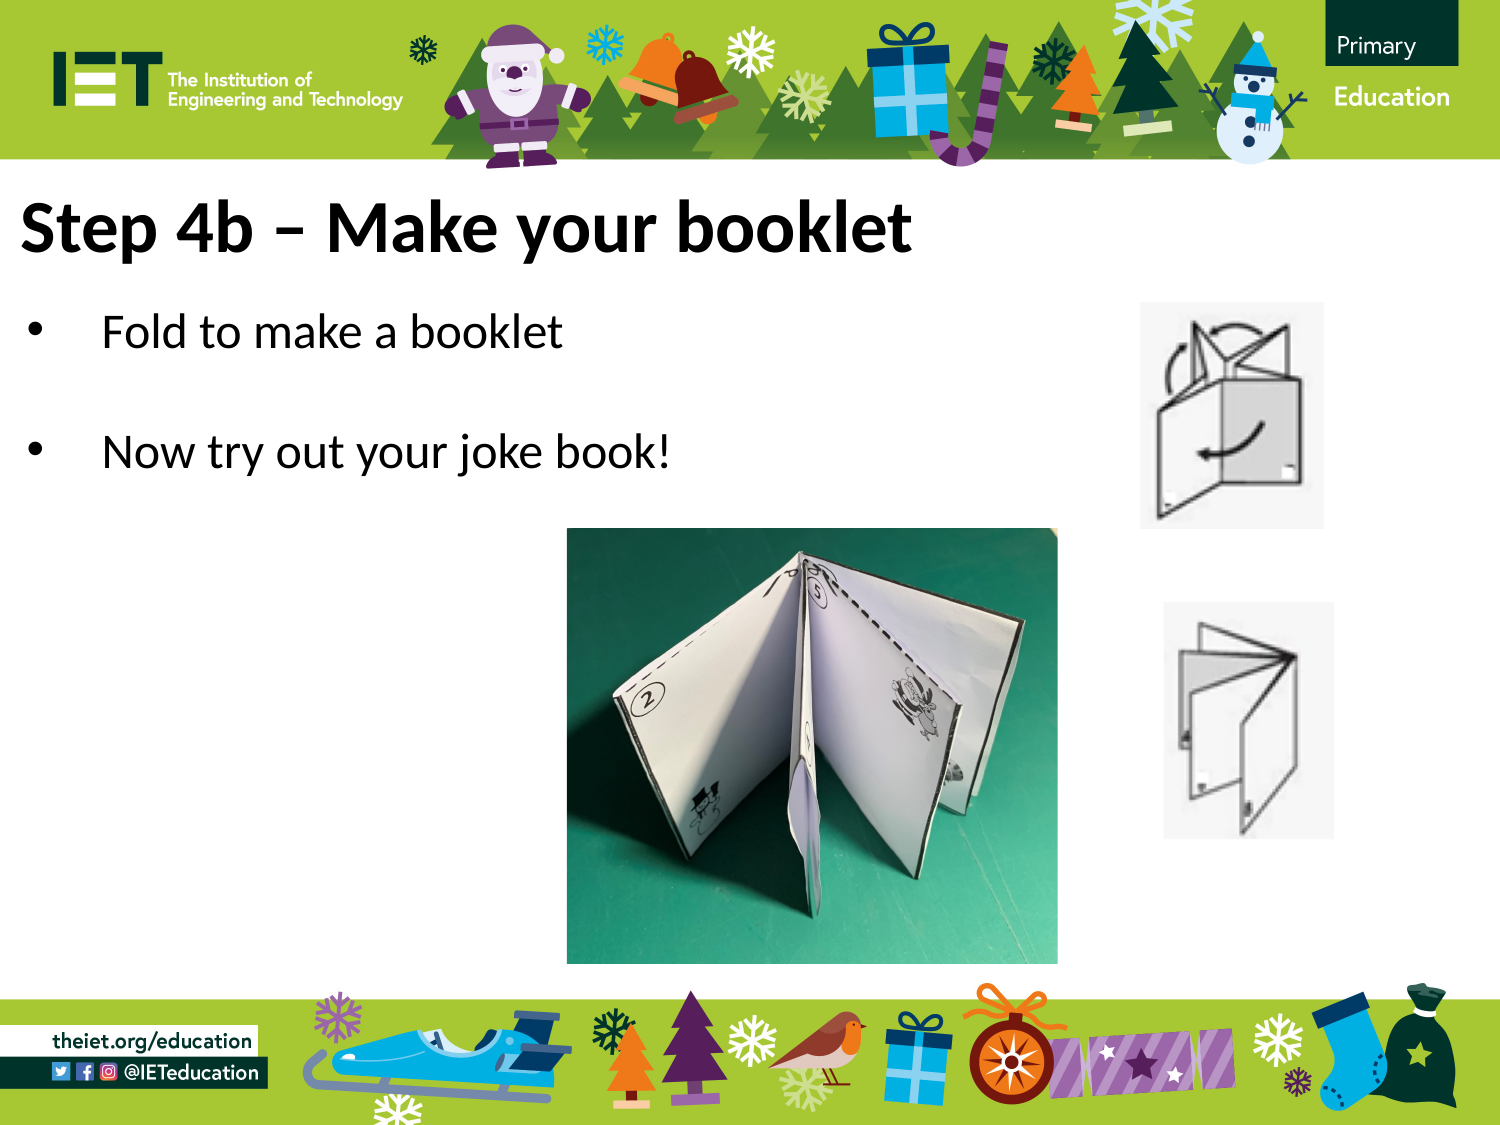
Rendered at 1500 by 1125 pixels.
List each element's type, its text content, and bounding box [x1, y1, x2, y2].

text_box Fold to make a booklet Now try out your joke book! [11, 291, 1122, 486]
text_box Step 4b – Make your booklet [6, 170, 1494, 275]
picture [0, 0, 1500, 1125]
